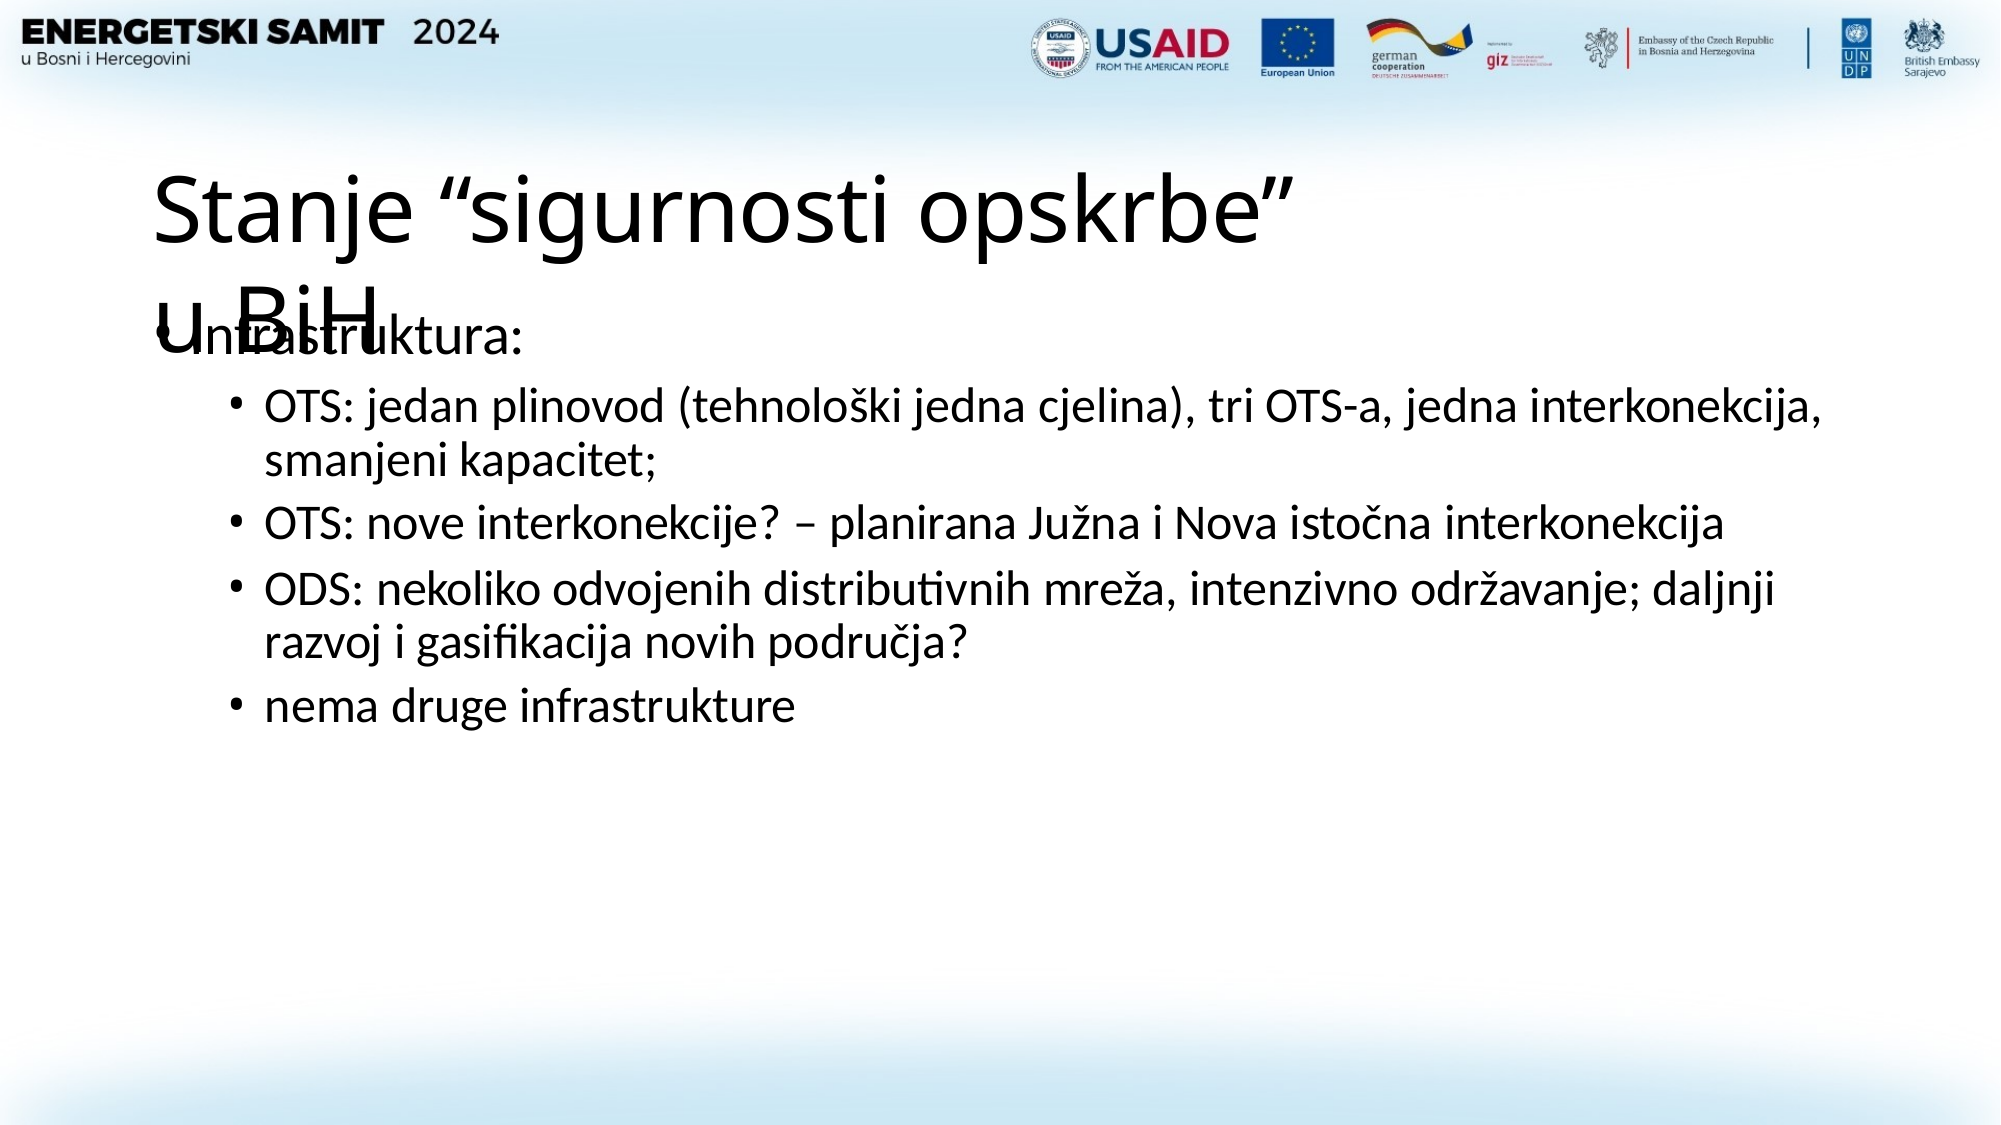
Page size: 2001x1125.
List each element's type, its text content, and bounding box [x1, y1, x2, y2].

title Stanje “sigurnosti opskrbe” u BiH [150, 148, 1345, 288]
text_box Infrastruktura: OTS: jedan plinovod (tehnološki jedna cjelina), tri OTS-a, jedna interkonekcija, smanjeni kapacitet; OTS: nove interkonekcije? – planirana Južna i Nova istočna interkonekcija ODS: nekoliko odvojenih distributivnih mreža, intenzivno održavanje; daljnji razvoj i gasifikacija novih područja? nema druge infrastrukture [150, 288, 1836, 733]
picture [0, 0, 2000, 1125]
